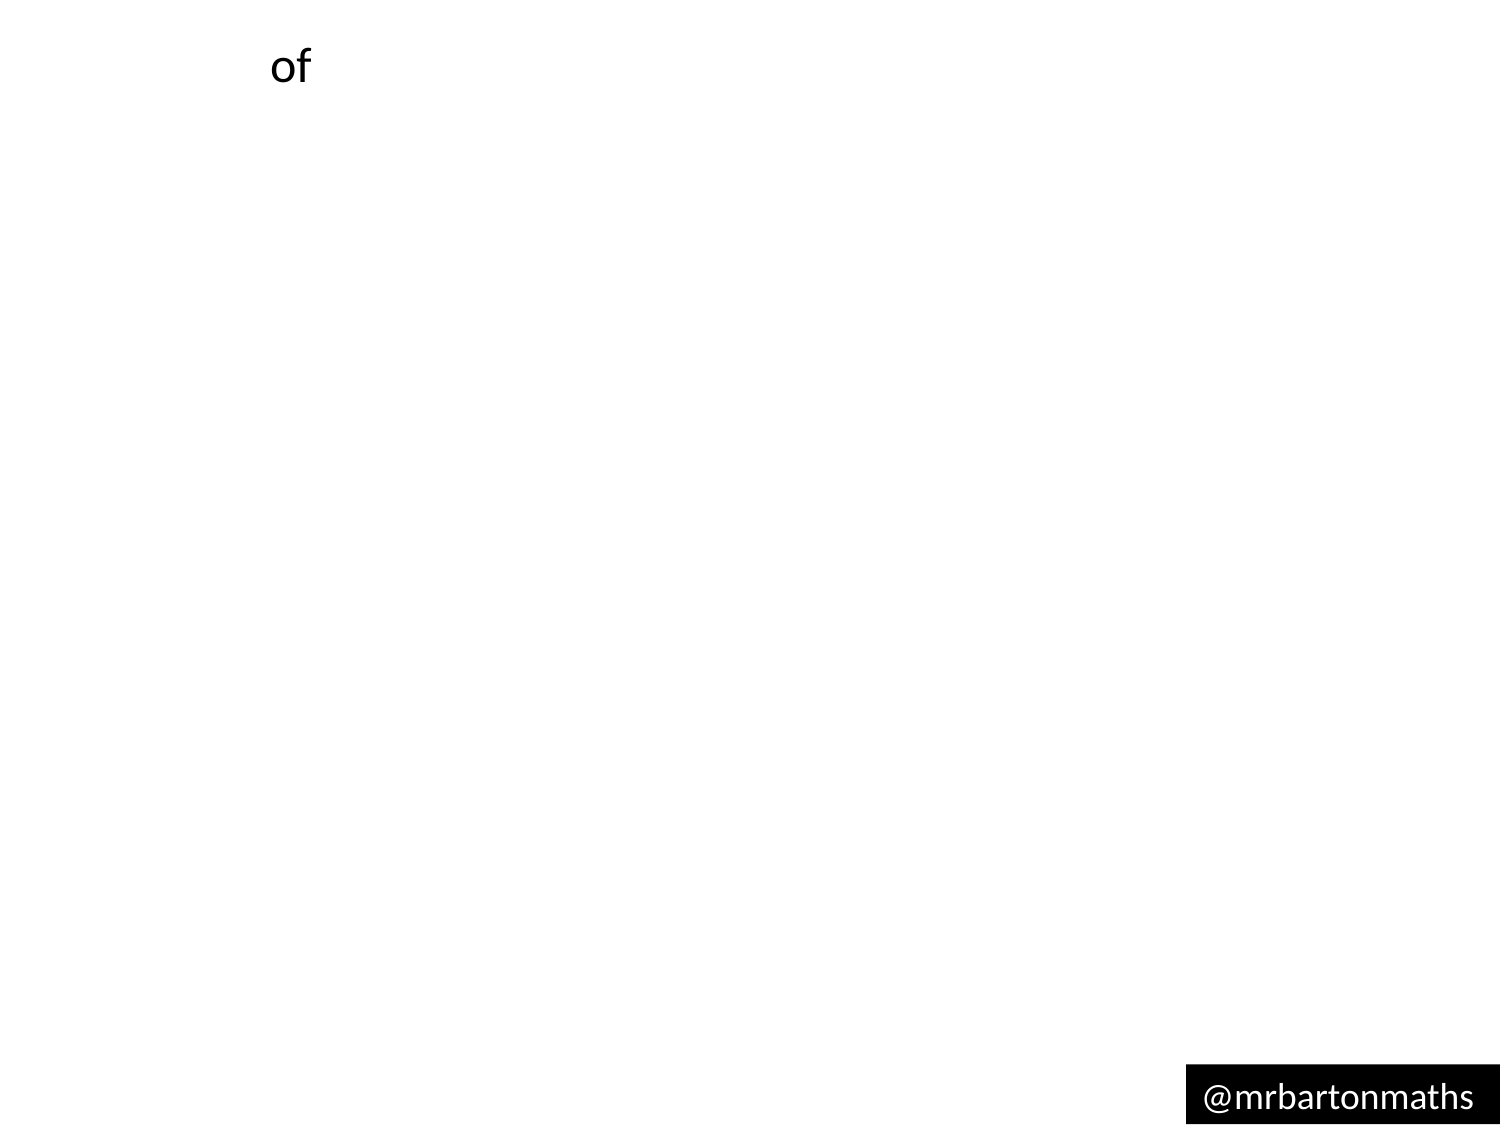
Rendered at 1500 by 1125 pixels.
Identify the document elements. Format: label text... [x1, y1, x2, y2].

text_box @mrbartonmaths [1186, 1064, 1500, 1125]
